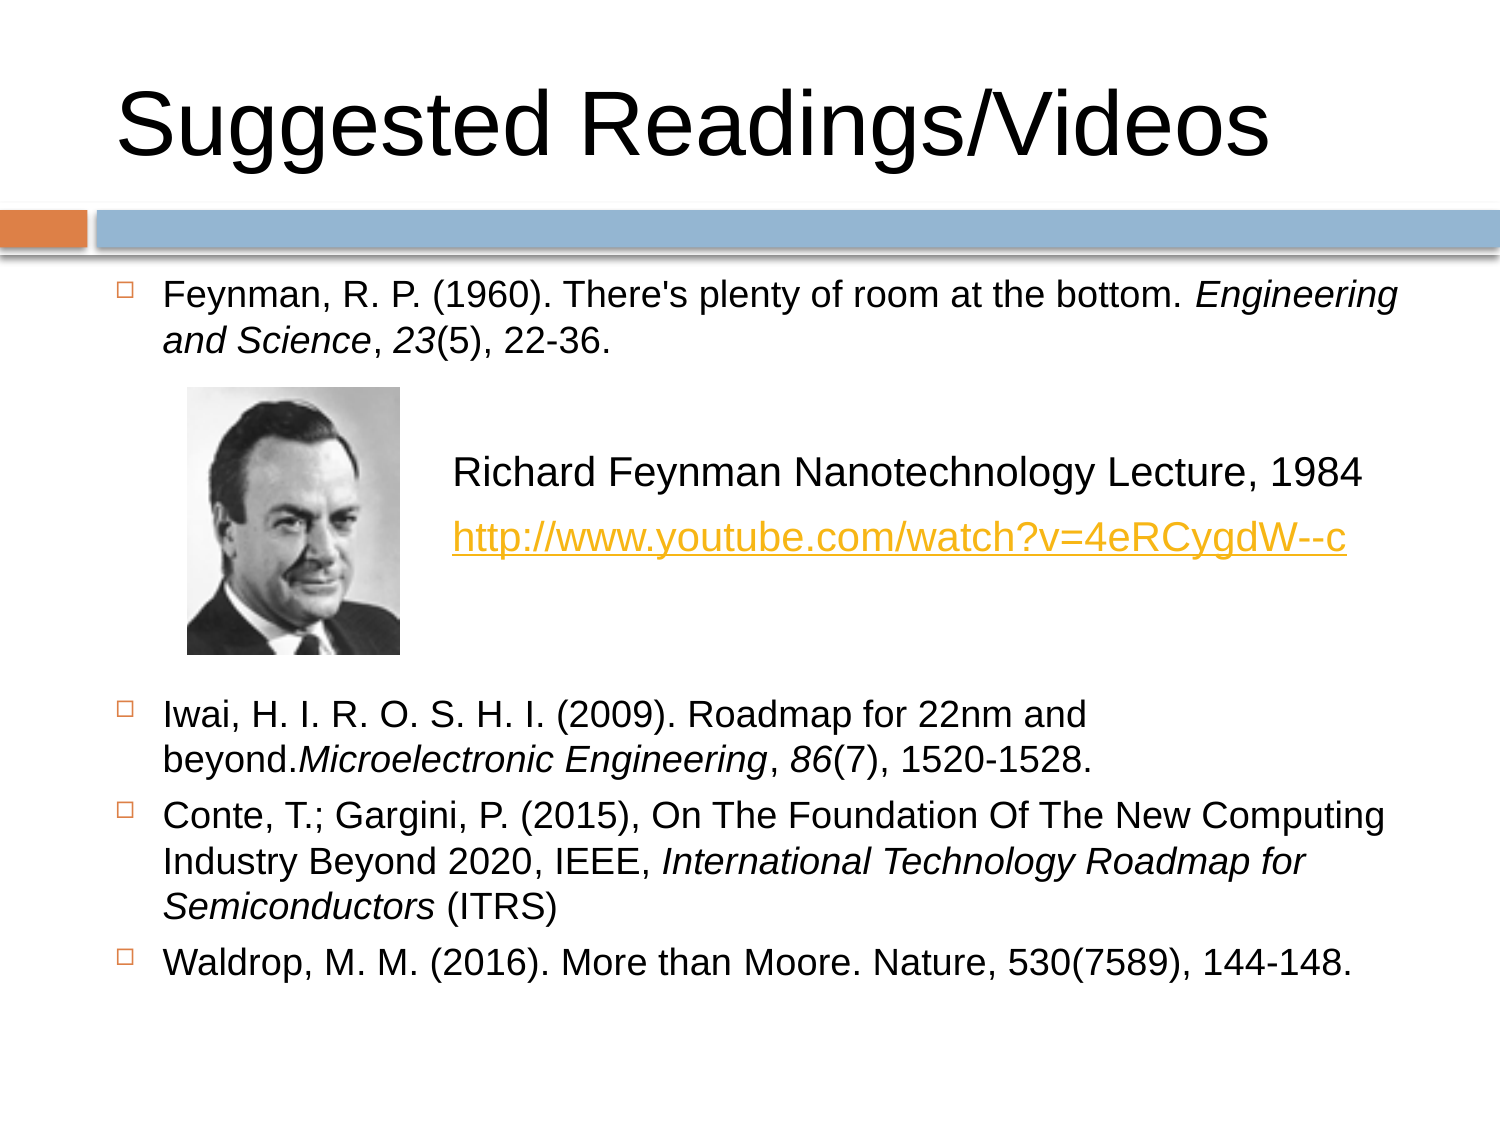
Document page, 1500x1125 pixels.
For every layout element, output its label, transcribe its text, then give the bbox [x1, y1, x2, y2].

title Suggested Readings/Videos [100, 37, 1438, 200]
list Feynman, R. P. (1960). There's plenty of room at the bottom. Engineering and Science, 23(5), 22-36. Iwai, H. I. R. O. S. H. I. (2009). Roadmap for 22nm and beyond.Microelectronic Engineering, 86(7), 1520-1528. Conte, T.; Gargini, P. (2015), On The Foundation Of The New Computing Industry Beyond 2020, IEEE, International Technology Roadmap for Semiconductors (ITRS) Waldrop, M. M. (2016). More than Moore. Nature, 530(7589), 144-148. [100, 262, 1438, 1000]
picture [187, 387, 401, 656]
text_box Richard Feynman Nanotechnology Lecture, 1984 http://www.youtube.com/watch?v=4eRCygdW--c [437, 437, 1388, 568]
